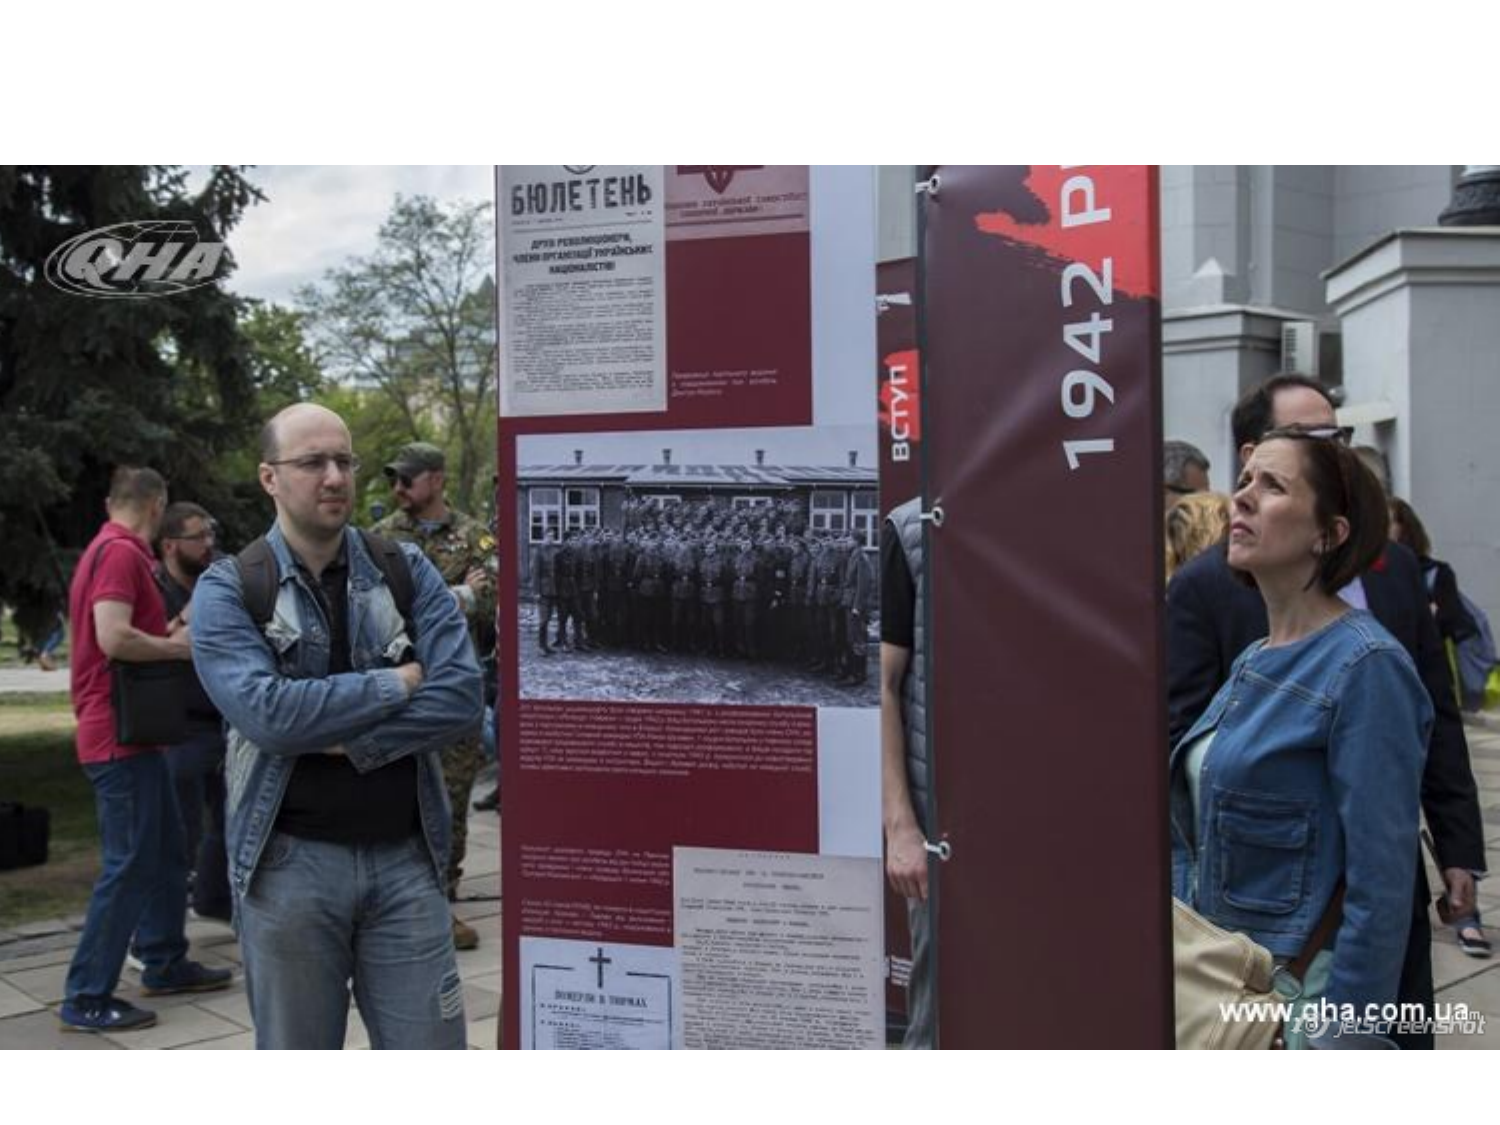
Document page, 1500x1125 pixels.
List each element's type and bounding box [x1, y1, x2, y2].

picture [0, 165, 1500, 1050]
